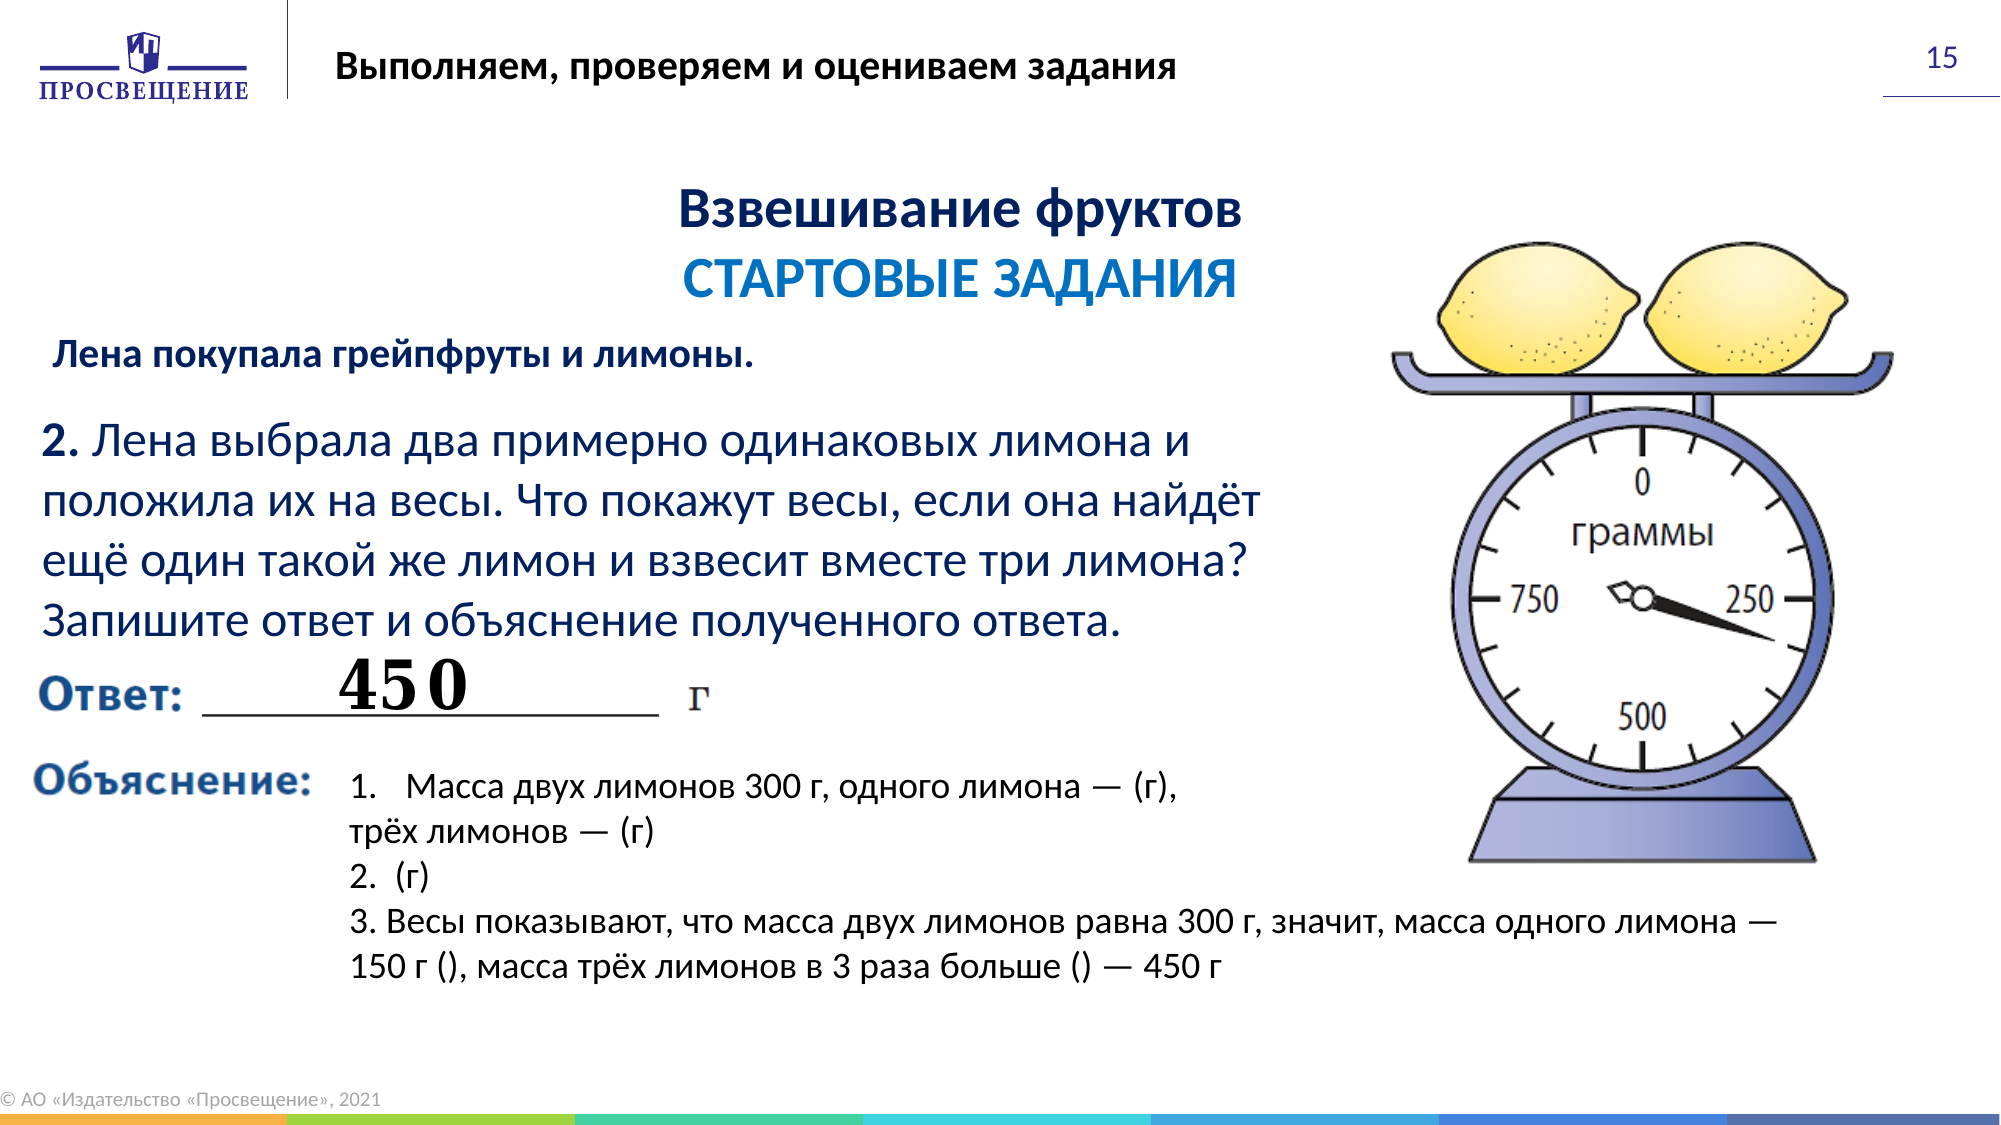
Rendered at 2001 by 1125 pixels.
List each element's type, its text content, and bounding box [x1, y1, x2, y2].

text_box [39, 31, 248, 104]
text_box 2. Лена выбрала два примерно одинаковых лимона и положила их на весы. Что покажут весы, если она найдёт ещё один такой же лимон и взвесит вместе три лимона? Запишите ответ и объяснение полученного ответа. [27, 398, 1335, 654]
picture [27, 659, 715, 731]
text_box Лена покупала грейпфруты и лимоны. [37, 318, 771, 383]
slide_number 15 [1855, 26, 1974, 85]
text_box Выполняем, проверяем и оцениваем задания [320, 30, 1193, 95]
picture [0, 1113, 2000, 1125]
text_box Взвешивание фруктов СТАРТОВЫЕ ЗАДАНИЯ [27, 161, 1896, 317]
picture [18, 754, 319, 812]
picture [1358, 239, 1905, 876]
text_box © АО «Издательство «Просвещение», 2021 [0, 1085, 493, 1111]
